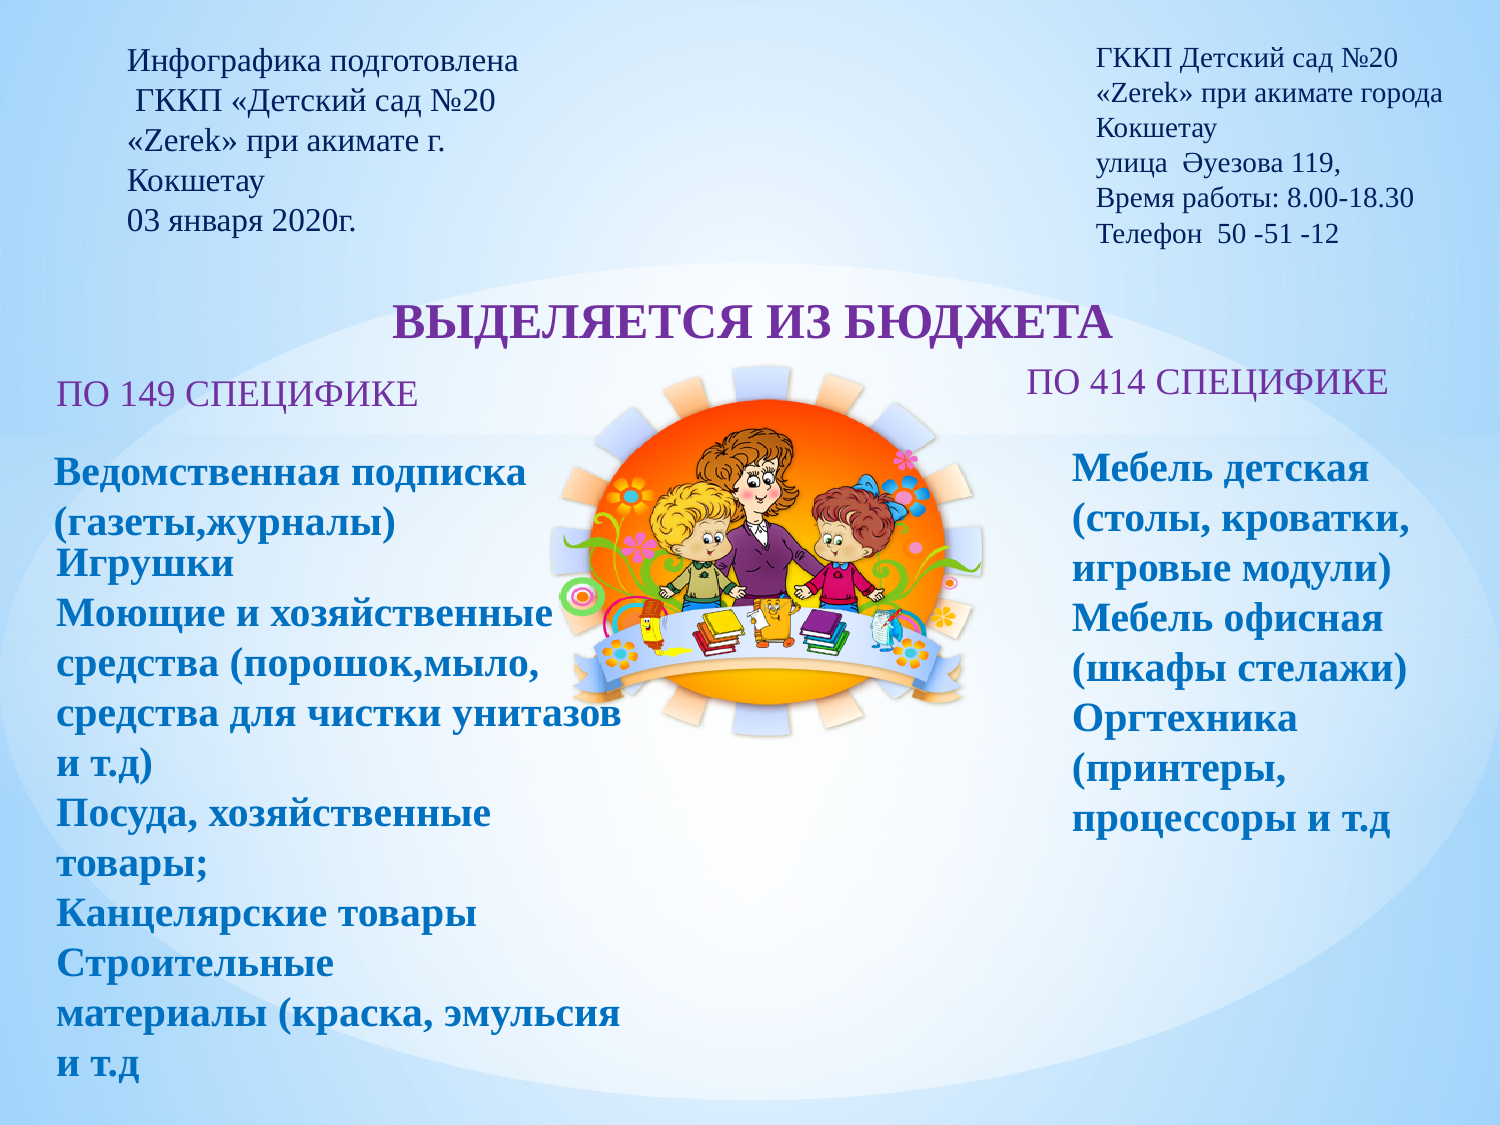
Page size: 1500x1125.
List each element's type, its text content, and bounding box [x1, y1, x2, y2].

text_box Мебель детская (столы, кроватки, игровые модули) Мебель офисная (шкафы стелажи) Оргтехника (принтеры, процессоры и т.д [1057, 432, 1442, 848]
text_box Инфографика подготовлена ГККП «Детский сад №20 «Zerek» при акимате г. Кокшетау 03 января 2020г. [112, 30, 538, 246]
text_box ПО 149 СПЕЦИФИКЕ [41, 361, 455, 422]
title ВЫДЕЛЯЕТСЯ ИЗ БЮДЖЕТА [123, 281, 1353, 350]
subtitle ГККП Детский сад №20 «Zerek» при акимате города Кокшетау улица Әуезова 119, Время работы: 8.00-18.30 Телефон 50 -51 -12 [1080, 30, 1500, 279]
text_box ПО 414 СПЕЦИФИКЕ [1011, 349, 1415, 410]
text_box Игрушки Моющие и хозяйственные средства (порошок,мыло, средства для чистки унитазов и т.д) Посуда, хозяйственные товары; Канцелярские товары Строительные материалы (краска, эмульсия и т.д [41, 980, 656, 1092]
picture [537, 349, 995, 749]
text_box [0, 893, 1471, 980]
text_box Игрушки Моющие и хозяйственные средства (порошок,мыло, средства для чистки унитазов и т.д) Посуда, хозяйственные товары; Канцелярские товары Строительные материалы (краска, эмульсия и т.д [41, 527, 656, 893]
text_box Ведомственная подписка (газеты,журналы) [38, 436, 531, 551]
